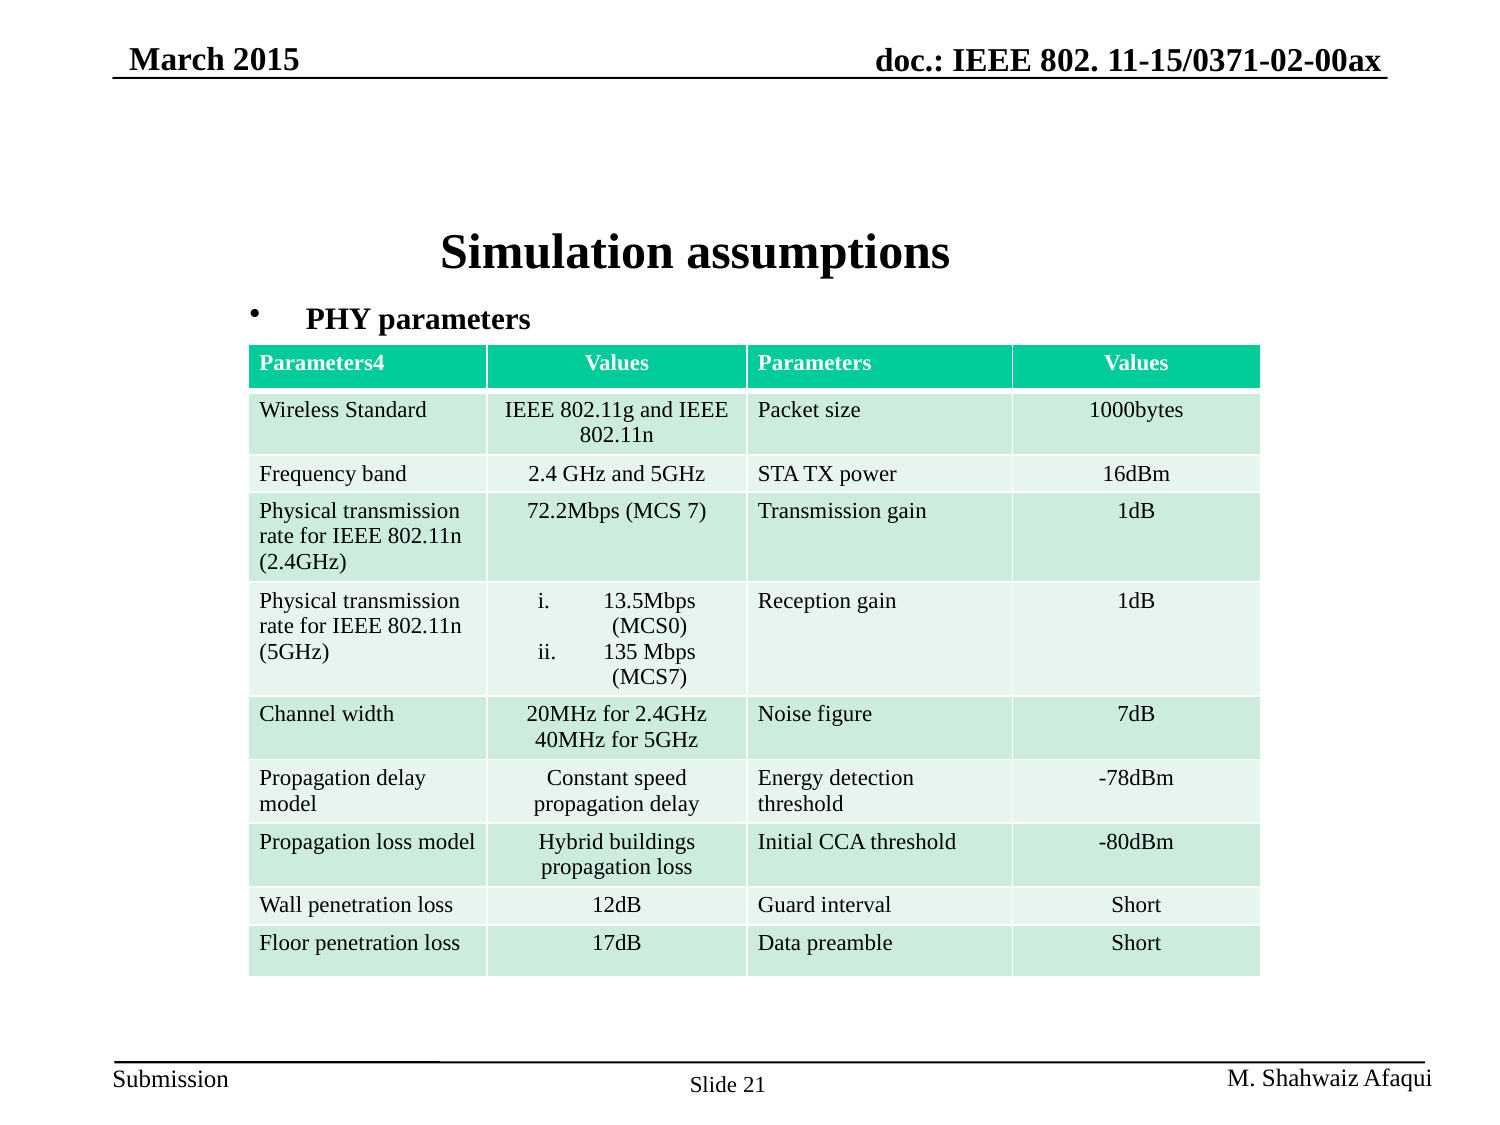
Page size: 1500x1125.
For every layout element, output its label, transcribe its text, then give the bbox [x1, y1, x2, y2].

table_cell Frequency band [249, 456, 486, 491]
table_cell Wall penetration loss [249, 888, 486, 924]
table_cell Propagation loss model [249, 824, 486, 886]
table_cell Hybrid buildings propagation loss [488, 824, 746, 886]
table_cell -80dBm [1013, 824, 1260, 886]
table_cell Transmission gain [748, 493, 1012, 581]
table_cell Short [1013, 888, 1260, 924]
table_header Values [488, 345, 746, 388]
table_cell Physical transmission rate for IEEE 802.11n (5GHz) [249, 583, 486, 695]
table_cell Reception gain [748, 583, 1012, 695]
table_cell IEEE 802.11g and IEEE 802.11n [488, 394, 746, 454]
table_cell 20MHz for 2.4GHz 40MHz for 5GHz [488, 697, 746, 759]
slide_number Slide 21 [675, 1062, 825, 1122]
table_cell 72.2Mbps (MCS 7) [488, 493, 746, 581]
table_cell STA TX power [748, 456, 1012, 491]
table_cell 17dB [488, 926, 746, 976]
table_cell Channel width [249, 697, 486, 759]
list PHY parameters [234, 290, 1247, 366]
table_cell Noise figure [748, 697, 1012, 759]
table_cell Packet size [748, 394, 1012, 454]
table_cell 1dB [1013, 583, 1260, 695]
table_cell 1000bytes [1013, 394, 1260, 454]
table_cell Guard interval [748, 888, 1012, 924]
table_cell Short [1013, 926, 1260, 976]
table_cell 12dB [488, 888, 746, 924]
table_cell 7dB [1013, 697, 1260, 759]
table_header Parameters [748, 345, 1012, 388]
table_cell 16dBm [1013, 456, 1260, 491]
table_header Values [1013, 345, 1260, 388]
table_cell Propagation delay model [249, 760, 486, 822]
table_cell Constant speed propagation delay [488, 760, 746, 822]
table_cell Floor penetration loss [249, 926, 486, 976]
table_cell Wireless Standard [249, 394, 486, 454]
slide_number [114, 29, 335, 75]
table_cell 2.4 GHz and 5GHz [488, 456, 746, 491]
table_cell Physical transmission rate for IEEE 802.11n (2.4GHz) [249, 493, 486, 581]
table_header Parameters4 [249, 345, 486, 388]
title Simulation assumptions [217, 206, 1174, 291]
table_cell Initial CCA threshold [748, 824, 1012, 886]
table_cell Energy detection threshold [748, 760, 1012, 822]
table_cell Data preamble [748, 926, 1012, 976]
table_cell -78dBm [1013, 760, 1260, 822]
table_cell 13.5Mbps (MCS0) 135 Mbps (MCS7) [488, 583, 746, 695]
table_cell 1dB [1013, 493, 1260, 581]
